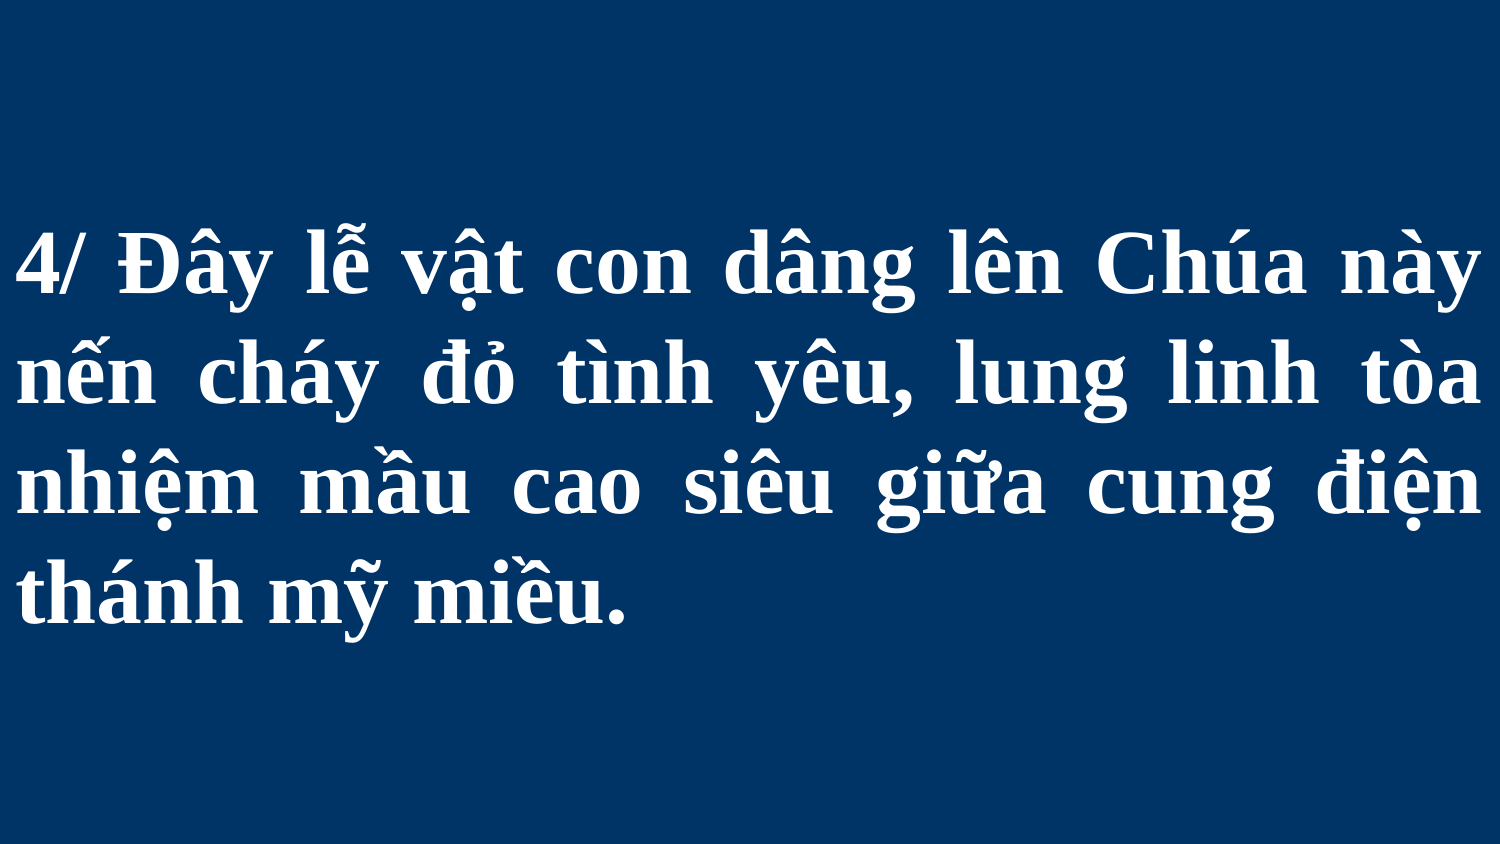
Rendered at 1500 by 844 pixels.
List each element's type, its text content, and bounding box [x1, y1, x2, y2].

title 4/ Đây lễ vật con dâng lên Chúa này nến cháy đỏ tình yêu, lung linh tòa nhiệm mầu cao siêu giữa cung điện thánh mỹ miều. [0, 0, 1500, 844]
